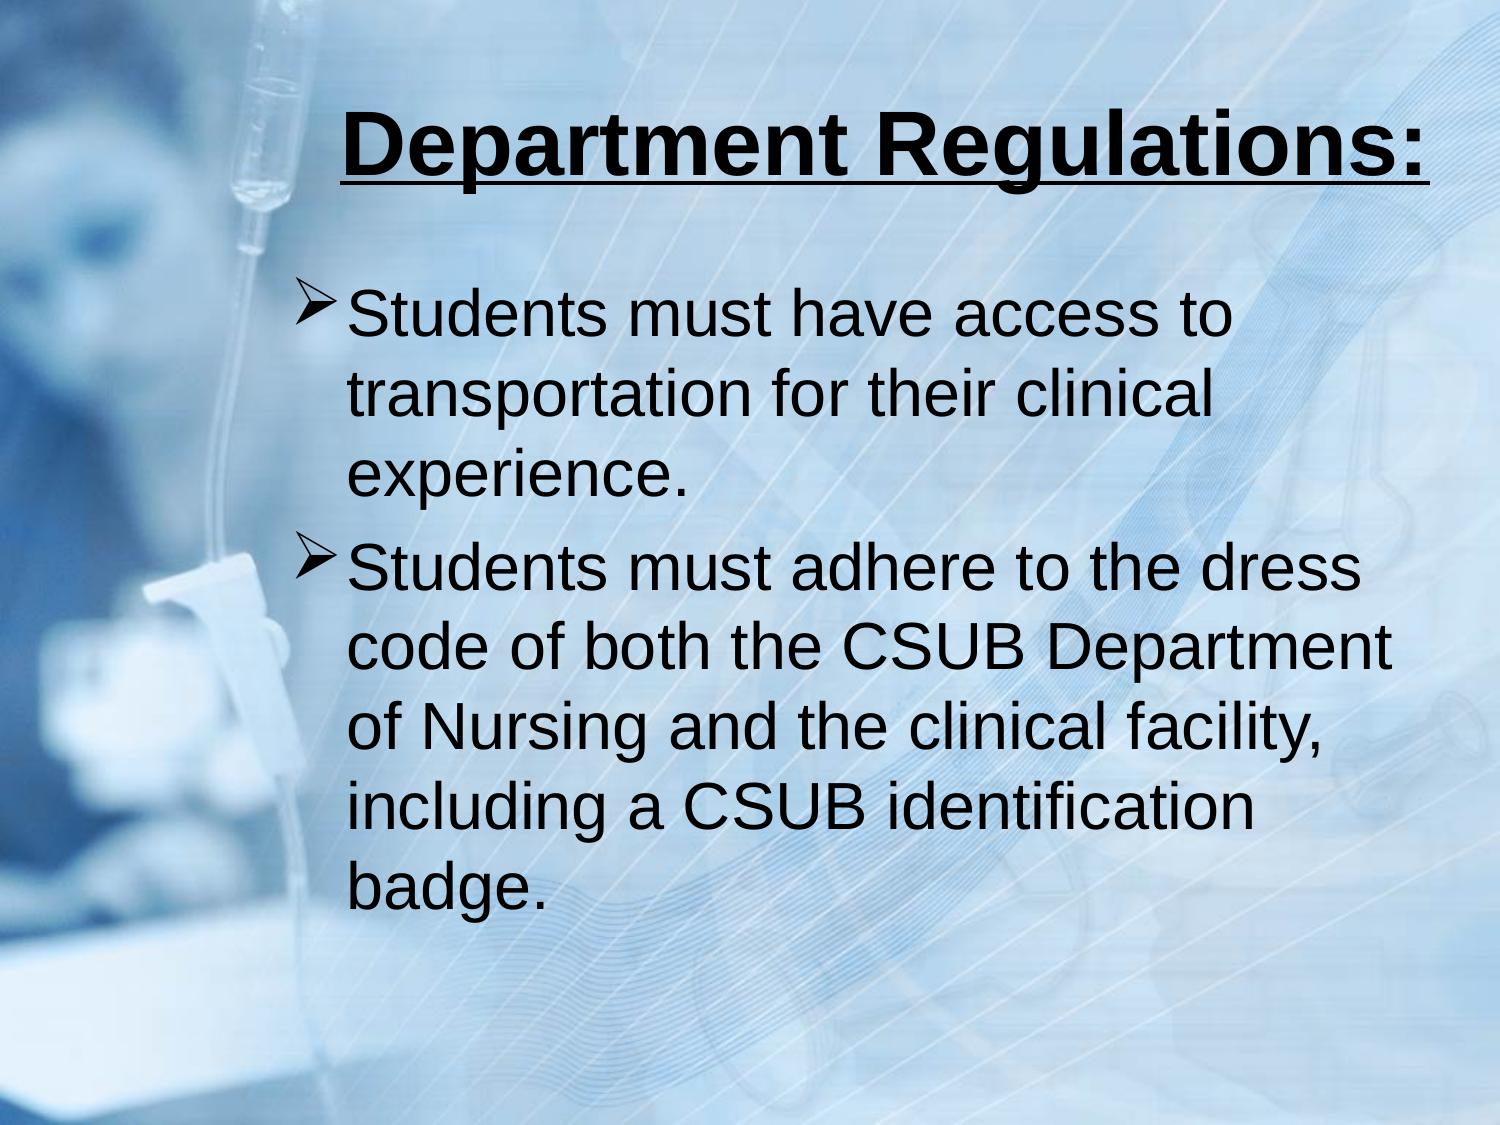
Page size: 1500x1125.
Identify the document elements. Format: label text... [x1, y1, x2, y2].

picture [0, 0, 1500, 1125]
title Department Regulations: [325, 44, 1493, 233]
list Students must have access to transportation for their clinical experience. Students must adhere to the dress code of both the CSUB Department of Nursing and the clinical facility, including a CSUB identification badge. [274, 262, 1463, 1006]
